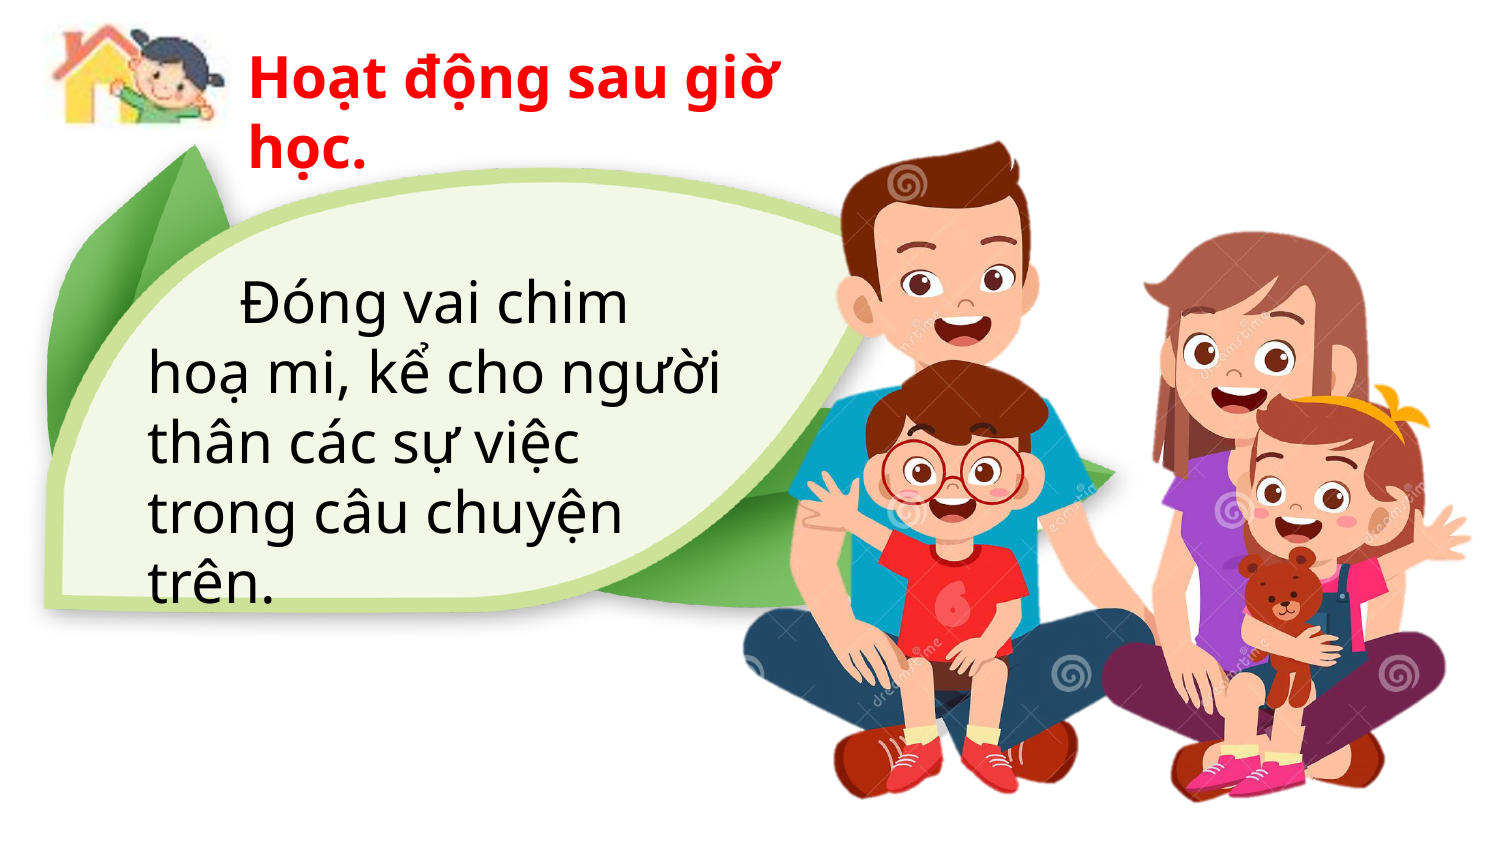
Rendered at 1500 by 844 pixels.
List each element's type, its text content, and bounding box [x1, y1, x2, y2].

text_box Hoạt động sau giờ học. [235, 34, 863, 132]
picture [24, 89, 1500, 844]
picture [43, 22, 230, 129]
